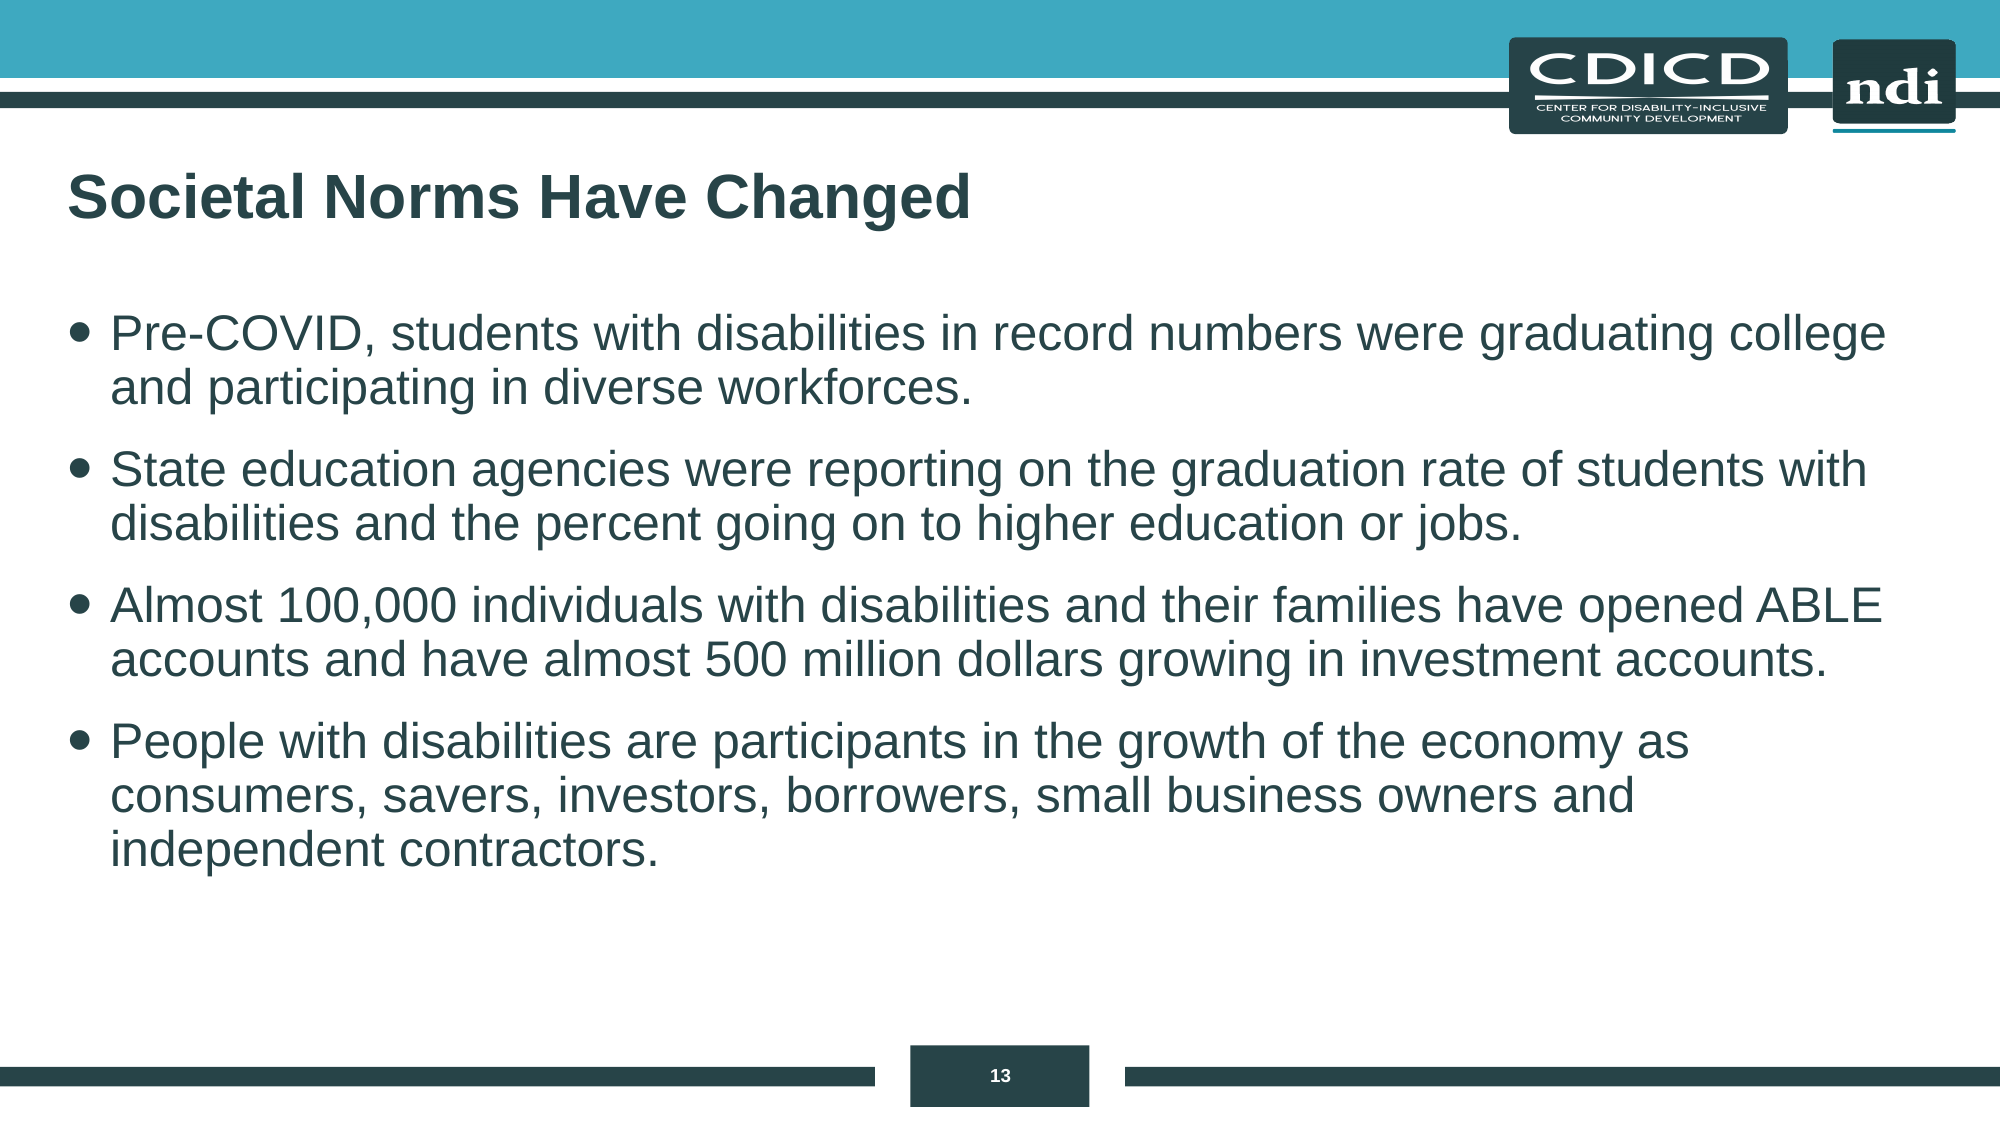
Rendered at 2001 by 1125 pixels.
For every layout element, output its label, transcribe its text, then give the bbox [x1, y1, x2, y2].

list Pre-COVID, students with disabilities in record numbers were graduating college and participating in diverse workforces. State education agencies were reporting on the graduation rate of students with disabilities and the percent going on to higher education or jobs. Almost 100,000 individuals with disabilities and their families have opened ABLE accounts and have almost 500 million dollars growing in investment accounts. People with disabilities are participants in the growth of the economy as consumers, savers, investors, borrowers, small business owners and independent contractors. [52, 299, 1939, 1023]
picture [1509, 37, 1788, 135]
slide_number 13 [923, 1045, 1078, 1106]
picture [1817, 34, 1971, 138]
title Societal Norms Have Changed [52, 120, 1748, 278]
